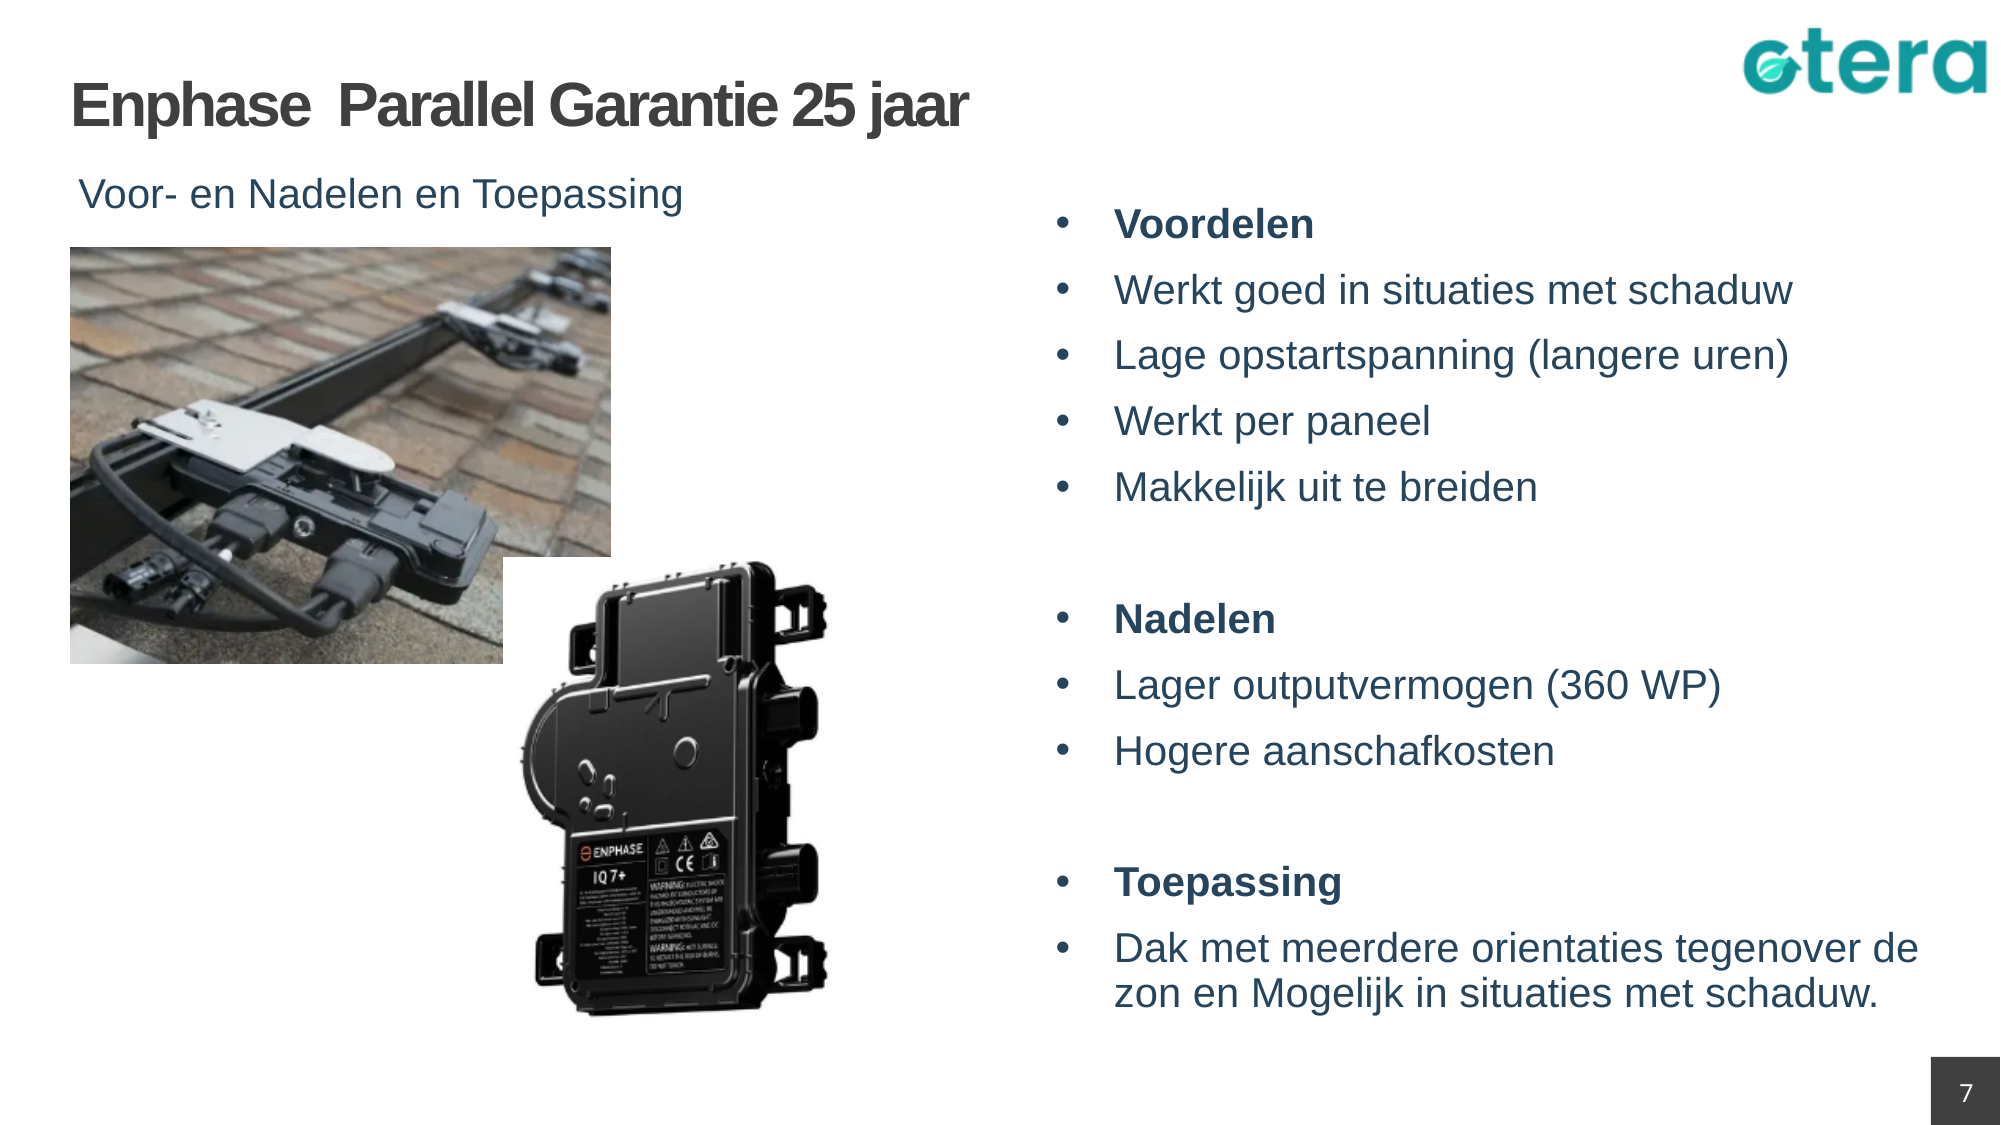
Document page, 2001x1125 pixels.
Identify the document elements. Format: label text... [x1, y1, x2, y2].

picture [70, 247, 861, 1030]
picture [1737, 16, 2000, 114]
list Voordelen Werkt goed in situaties met schaduw Lage opstartspanning (langere uren) Werkt per paneel Makkelijk uit te breiden Nadelen Lager outputvermogen (360 WP) Hogere aanschafkosten Toepassing Dak met meerdere orientaties tegenover de zon en Mogelijk in situaties met schaduw. [1031, 194, 1930, 963]
list Voor- en Nadelen en Toepassing [70, 165, 1931, 225]
text_box 7 [1930, 1056, 2000, 1125]
title Enphase Parallel Garantie 25 jaar [70, 70, 1932, 142]
